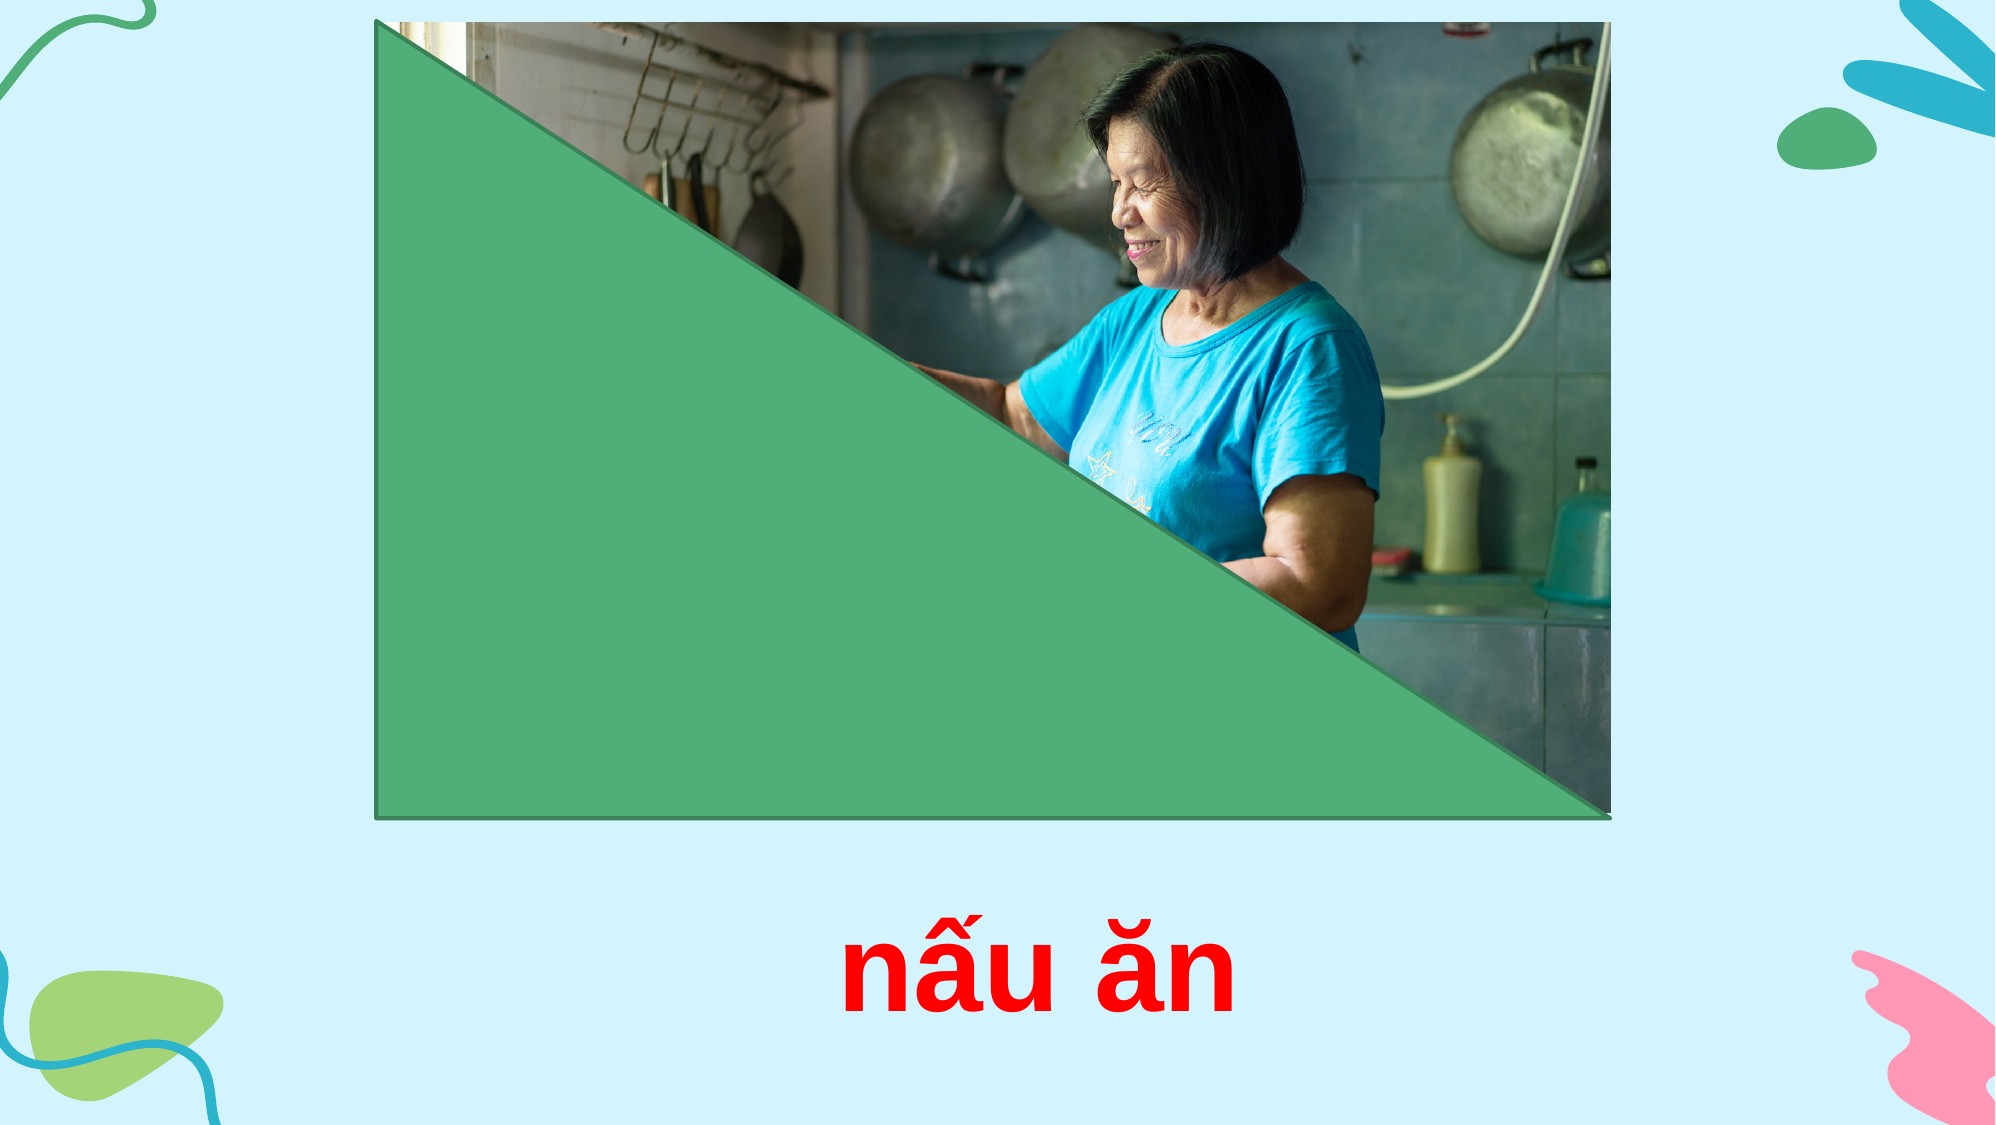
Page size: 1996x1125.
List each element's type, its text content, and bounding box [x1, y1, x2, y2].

picture [384, 22, 1611, 813]
text_box nấu ăn [128, 878, 1950, 1044]
text_box [374, 19, 1613, 821]
